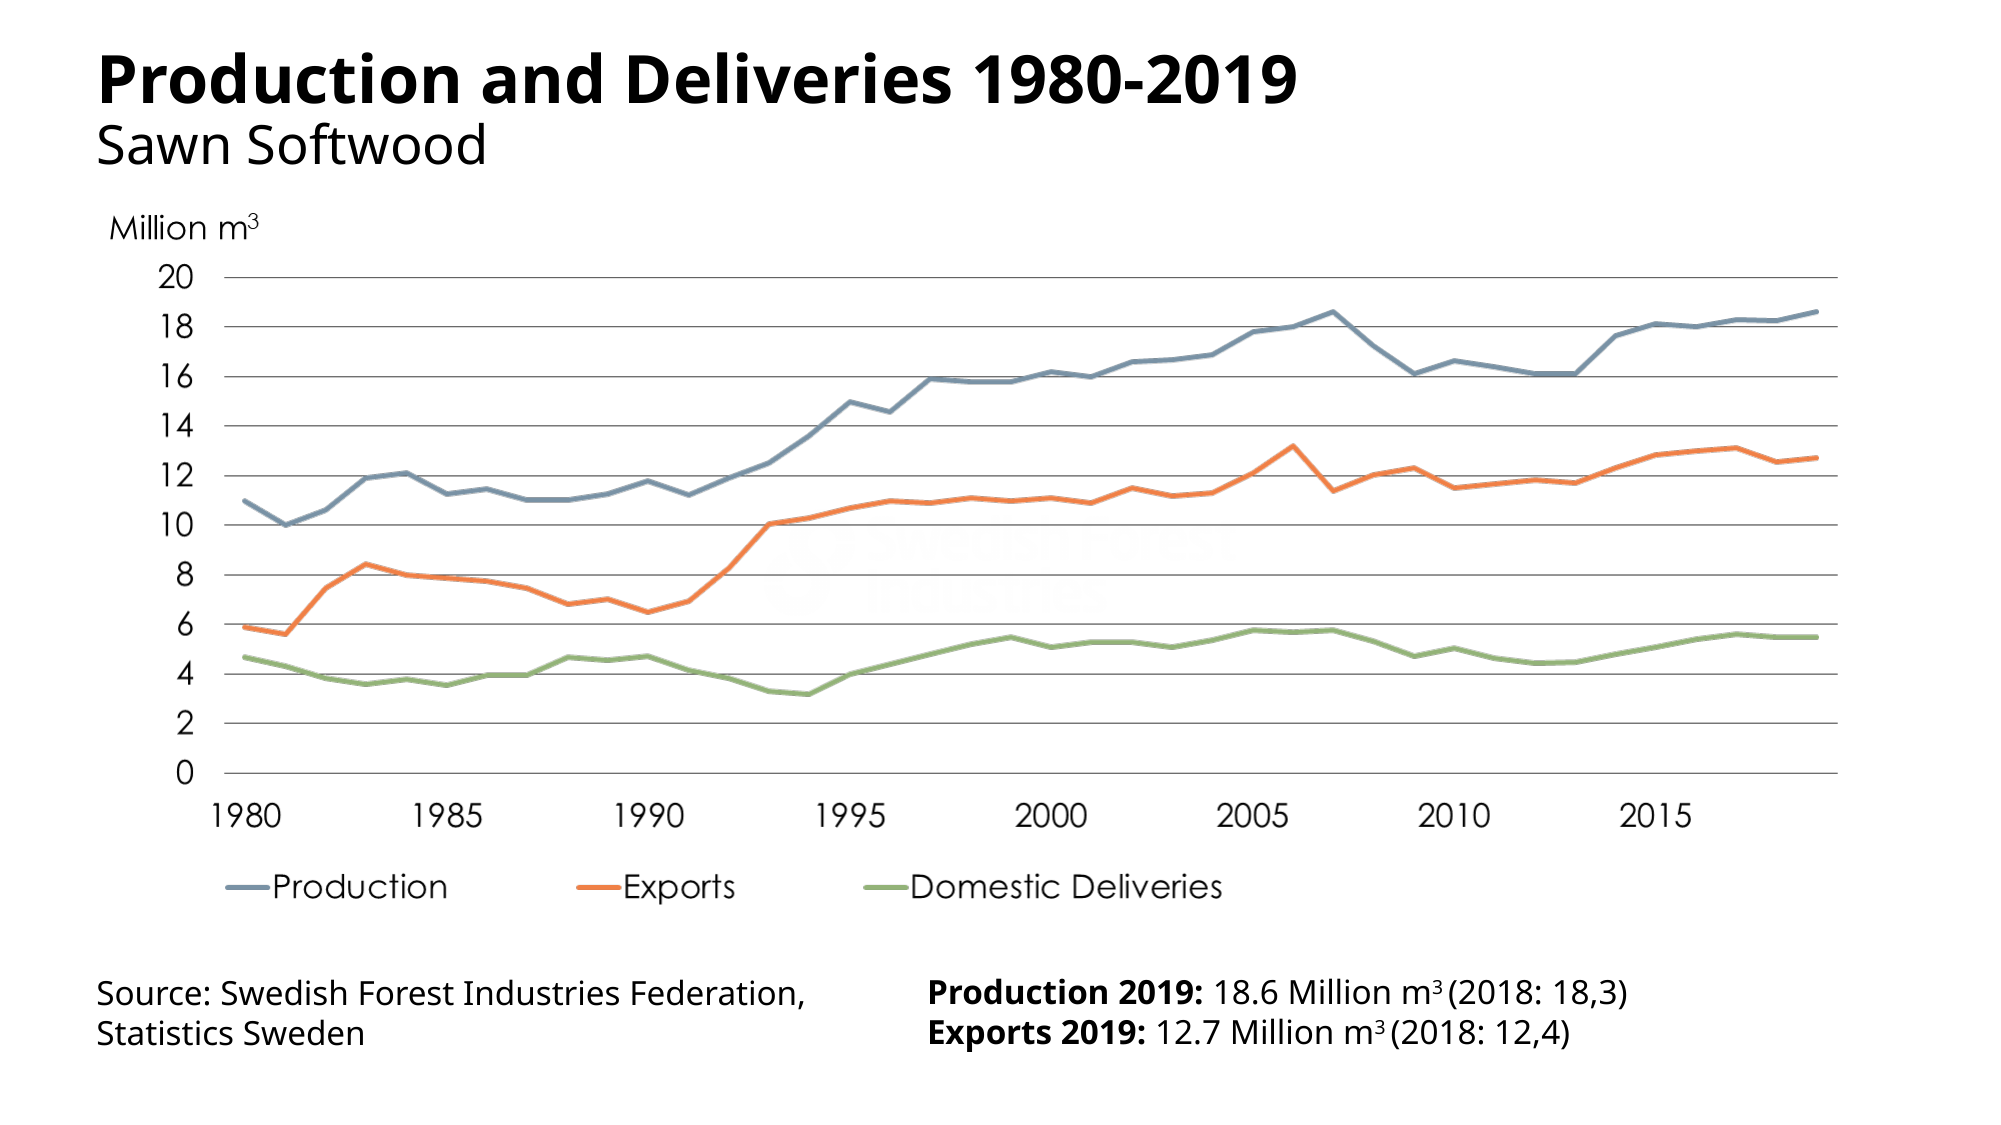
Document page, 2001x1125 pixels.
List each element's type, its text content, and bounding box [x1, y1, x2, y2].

picture [95, 200, 1904, 924]
text_box Source: Swedish Forest Industries Federation, Statistics Sweden [96, 932, 903, 1038]
text_box Production and Deliveries 1980-2019 Sawn Softwood [96, 36, 1904, 176]
text_box Production 2019: 18.6 Million m3 (2018: 18,3) Exports 2019: 12.7 Million m3 (2018: 12,4) [837, 963, 1676, 1059]
